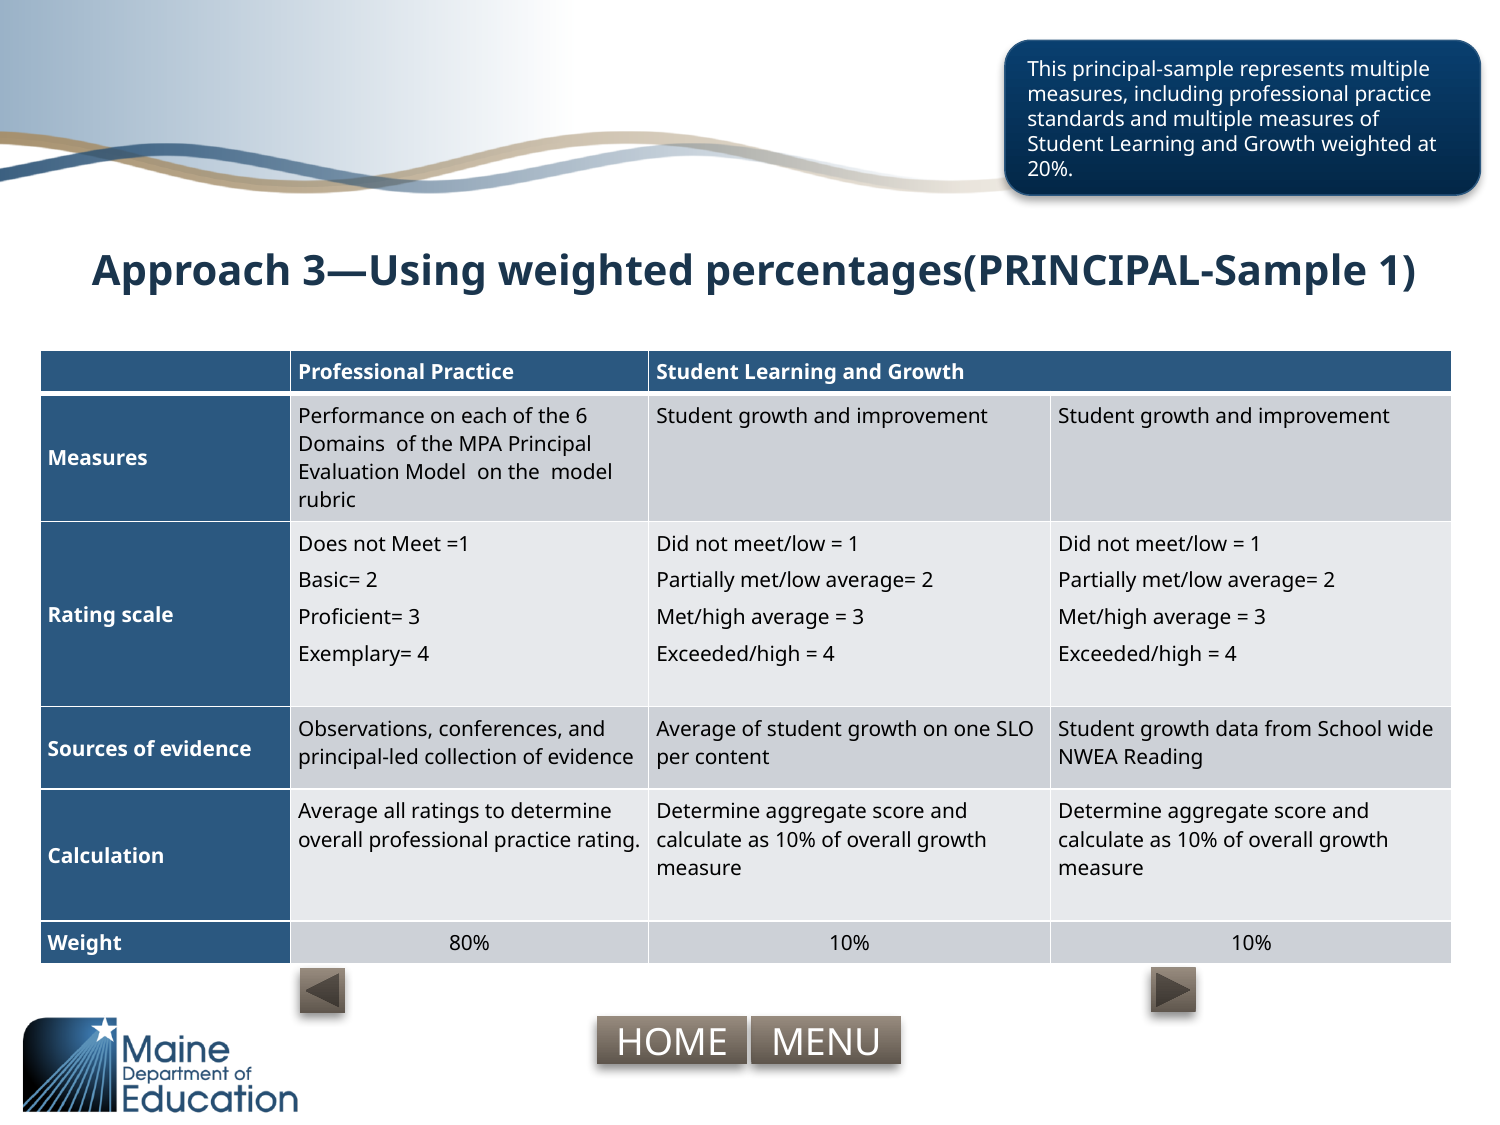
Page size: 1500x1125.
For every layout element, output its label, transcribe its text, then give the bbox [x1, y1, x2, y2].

table_cell Student growth data from School wide NWEA Reading [1051, 707, 1451, 788]
table_cell 10% [649, 922, 1050, 963]
table_cell Calculation [41, 790, 290, 920]
table_cell Average all ratings to determine overall professional practice rating. [291, 790, 648, 920]
table_cell Student growth and improvement [649, 396, 1050, 521]
table_cell Average of student growth on one SLO per content [649, 707, 1050, 788]
table_cell Determine aggregate score and calculate as 10% of overall growth measure [1051, 790, 1451, 920]
table_cell Performance on each of the 6 Domains of the MPA Principal Evaluation Model on the model rubric [291, 396, 648, 521]
table_cell Determine aggregate score and calculate as 10% of overall growth measure [649, 790, 1050, 920]
table_cell Weight [41, 922, 290, 963]
table_header Student Learning and Growth [649, 351, 1451, 391]
table_cell Measures [41, 396, 290, 521]
table_cell Does not Meet =1 Basic= 2 Proficient= 3 Exemplary= 4 [291, 522, 648, 706]
table_cell Did not meet/low = 1 Partially met/low average= 2 Met/high average = 3 Exceeded/high = 4 [649, 522, 1050, 706]
table_cell 80% [291, 922, 648, 963]
table_header Professional Practice [291, 351, 648, 391]
table_cell 10% [1051, 922, 1451, 963]
table_cell Rating scale [41, 522, 290, 706]
table_header [41, 351, 290, 391]
table_cell Sources of evidence [41, 707, 290, 788]
table_cell Observations, conferences, and principal-led collection of evidence [291, 707, 648, 788]
title Approach 3—Using weighted percentages(PRINCIPAL-Sample 1) [4, 200, 1500, 338]
text_box This principal-sample represents multiple measures, including professional practice standards and multiple measures of Student Learning and Growth weighted at 20%. [1004, 39, 1482, 196]
table_cell Did not meet/low = 1 Partially met/low average= 2 Met/high average = 3 Exceeded/high = 4 [1051, 522, 1451, 706]
table_cell Student growth and improvement [1051, 396, 1451, 521]
picture [0, 0, 1500, 1125]
